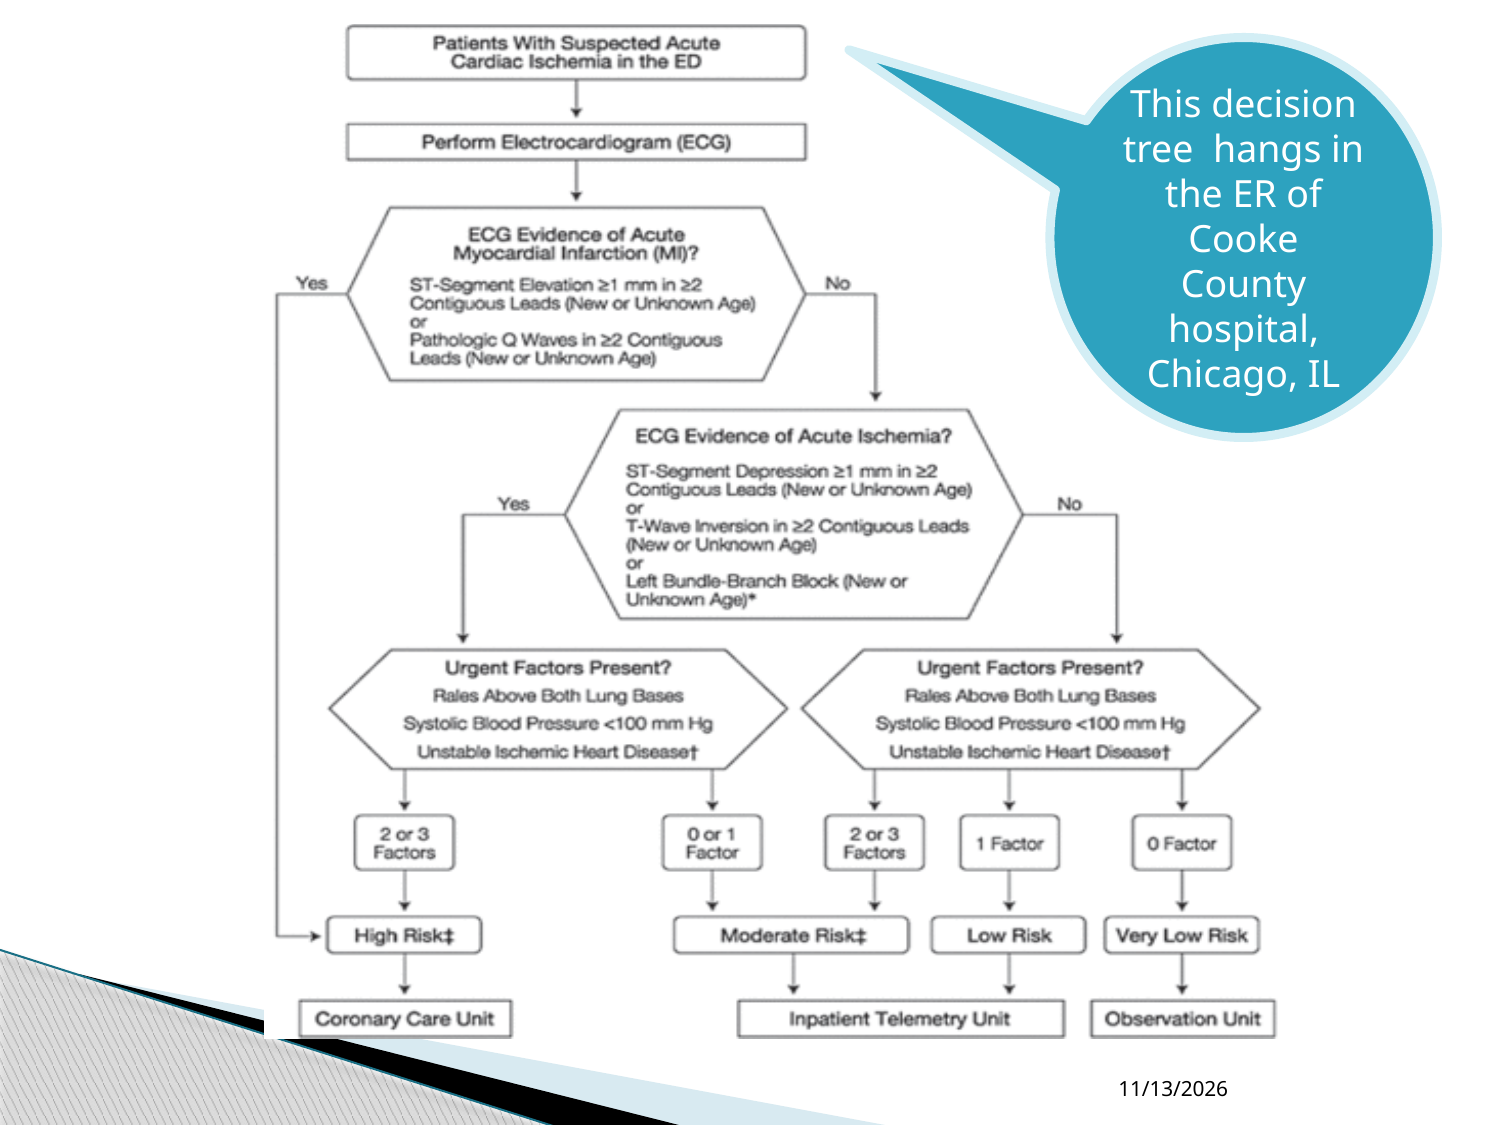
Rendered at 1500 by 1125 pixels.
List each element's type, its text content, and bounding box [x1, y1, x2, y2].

text_box This decision tree hangs in the ER of Cooke County hospital, Chicago, IL [1293, 39, 1442, 436]
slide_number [1103, 1051, 1419, 1112]
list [264, 24, 1288, 1040]
